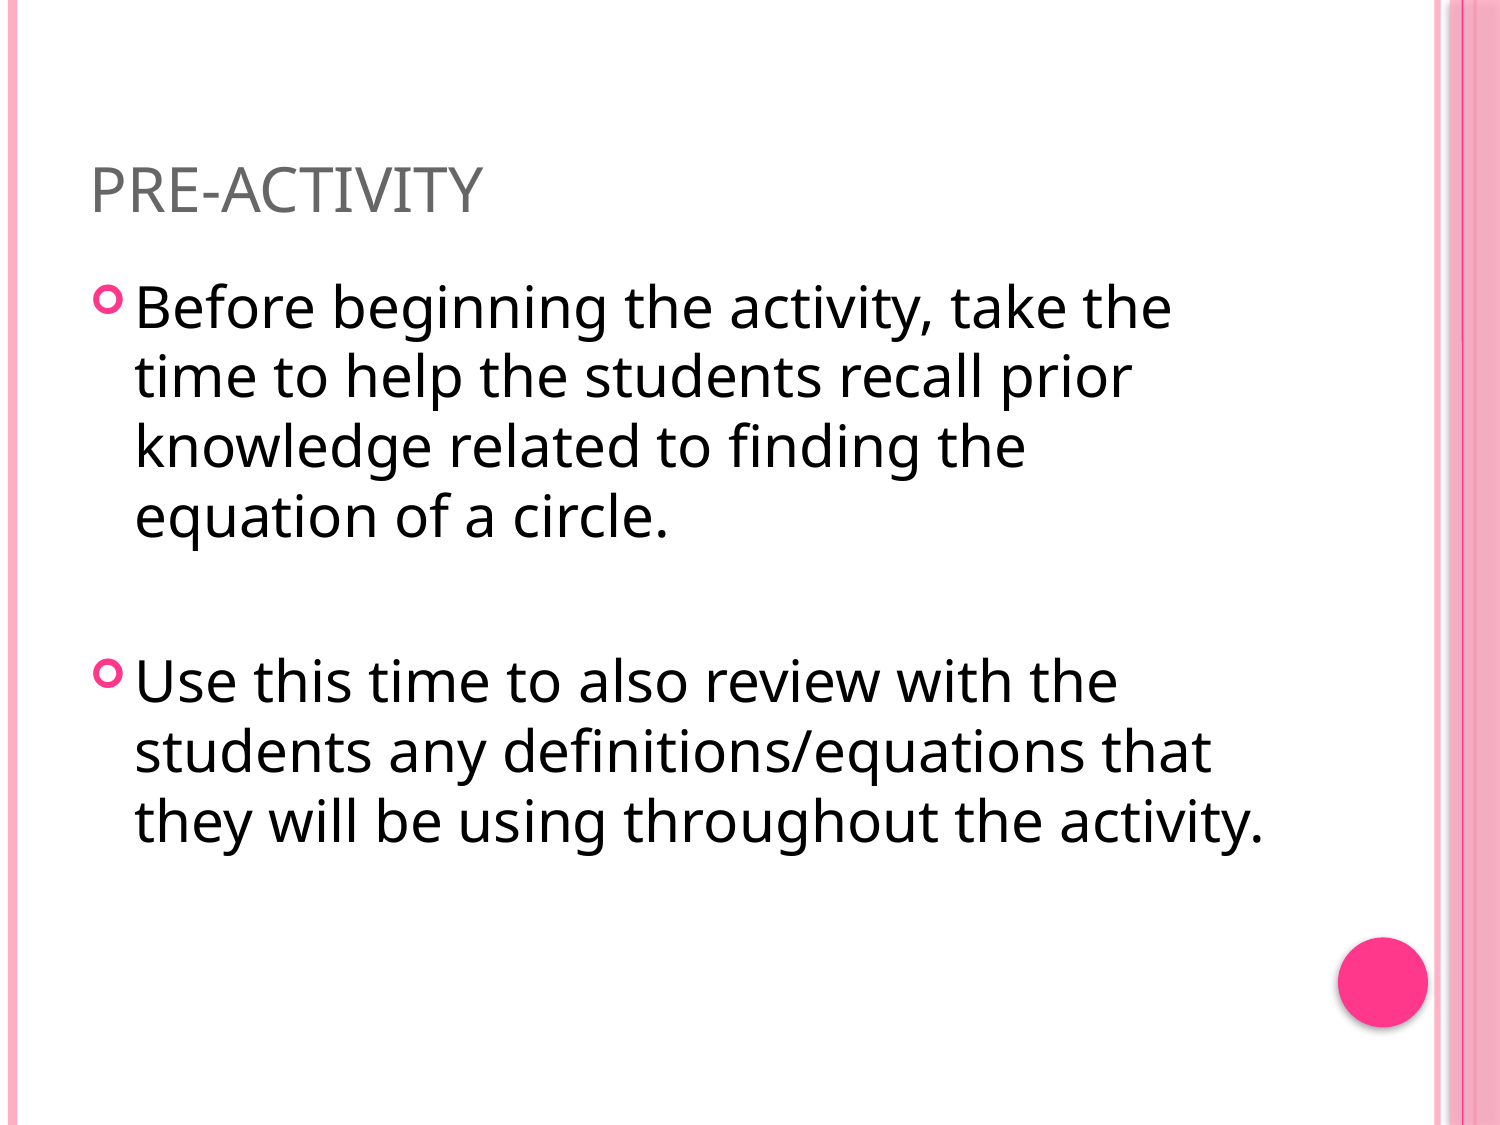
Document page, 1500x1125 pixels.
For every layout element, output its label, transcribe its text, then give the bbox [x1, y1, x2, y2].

list Before beginning the activity, take the time to help the students recall prior knowledge related to finding the equation of a circle. Use this time to also review with the students any definitions/equations that they will be using throughout the activity. [75, 262, 1300, 1062]
title Pre-Activity [75, 45, 1300, 233]
